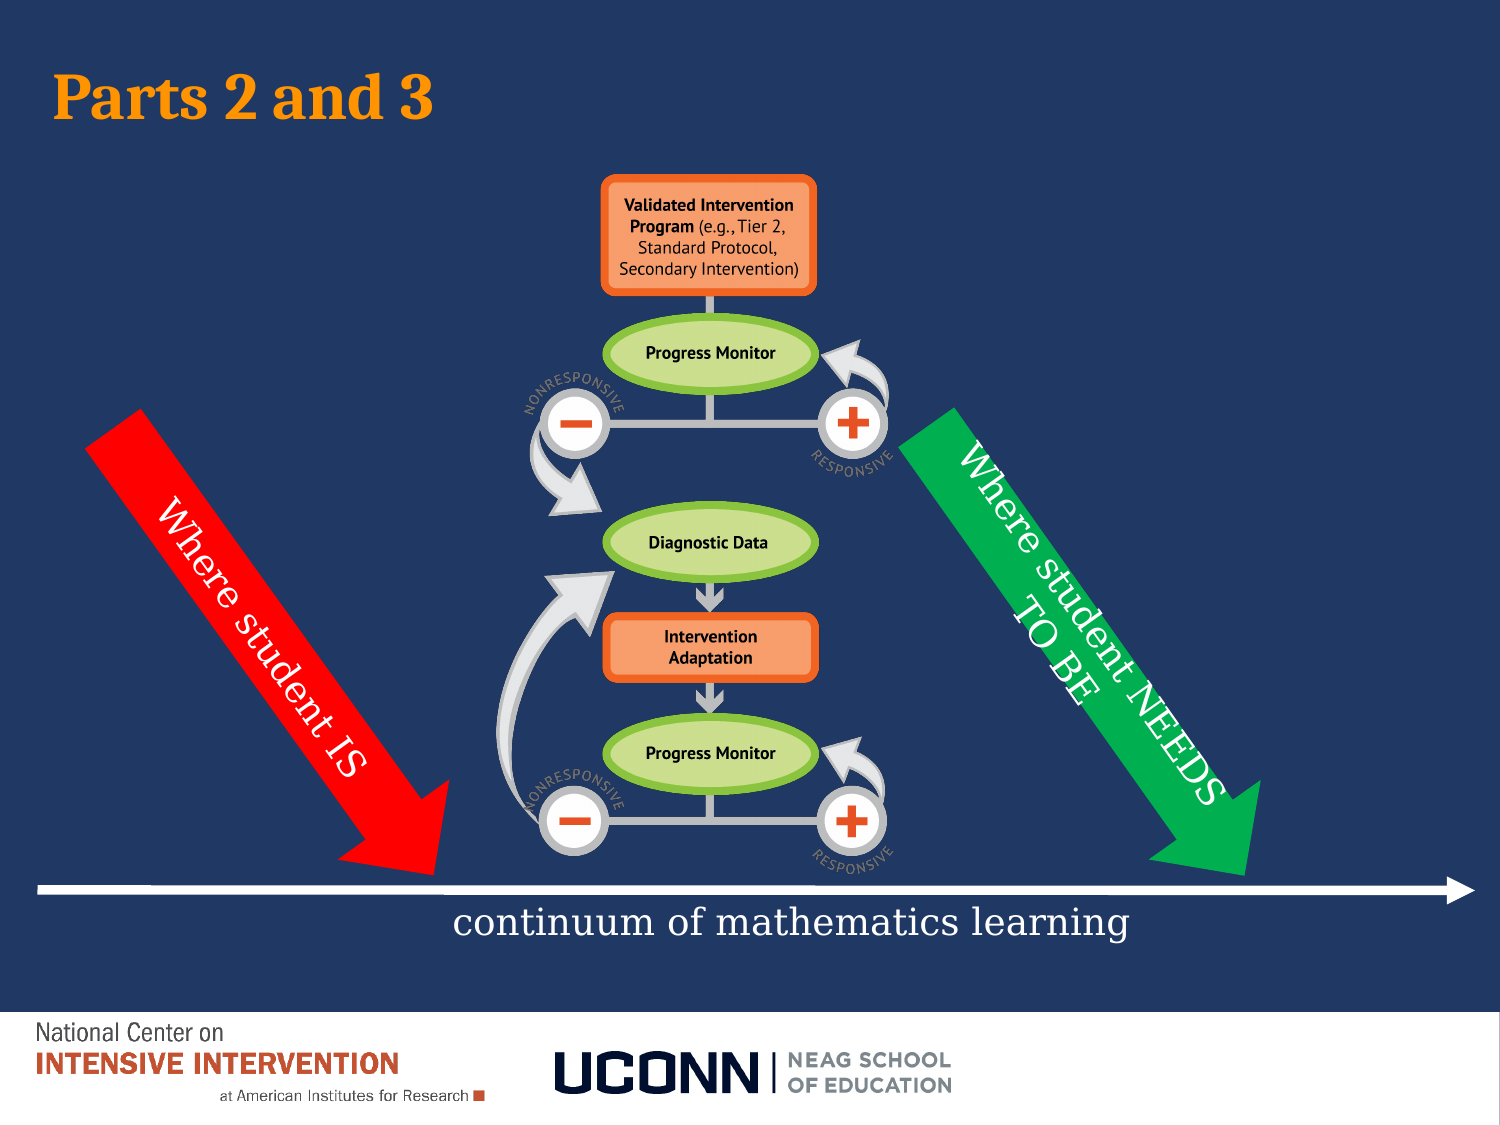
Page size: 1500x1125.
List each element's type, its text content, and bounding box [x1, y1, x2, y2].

text_box Where student IS [83, 407, 451, 877]
picture [30, 1014, 491, 1109]
text_box Where student NEEDS TO BE [899, 405, 1263, 877]
picture [555, 1051, 951, 1094]
title Parts 2 and 3 [37, 37, 1463, 158]
picture [496, 174, 899, 883]
text_box continuum of mathematics learning [437, 891, 1375, 950]
